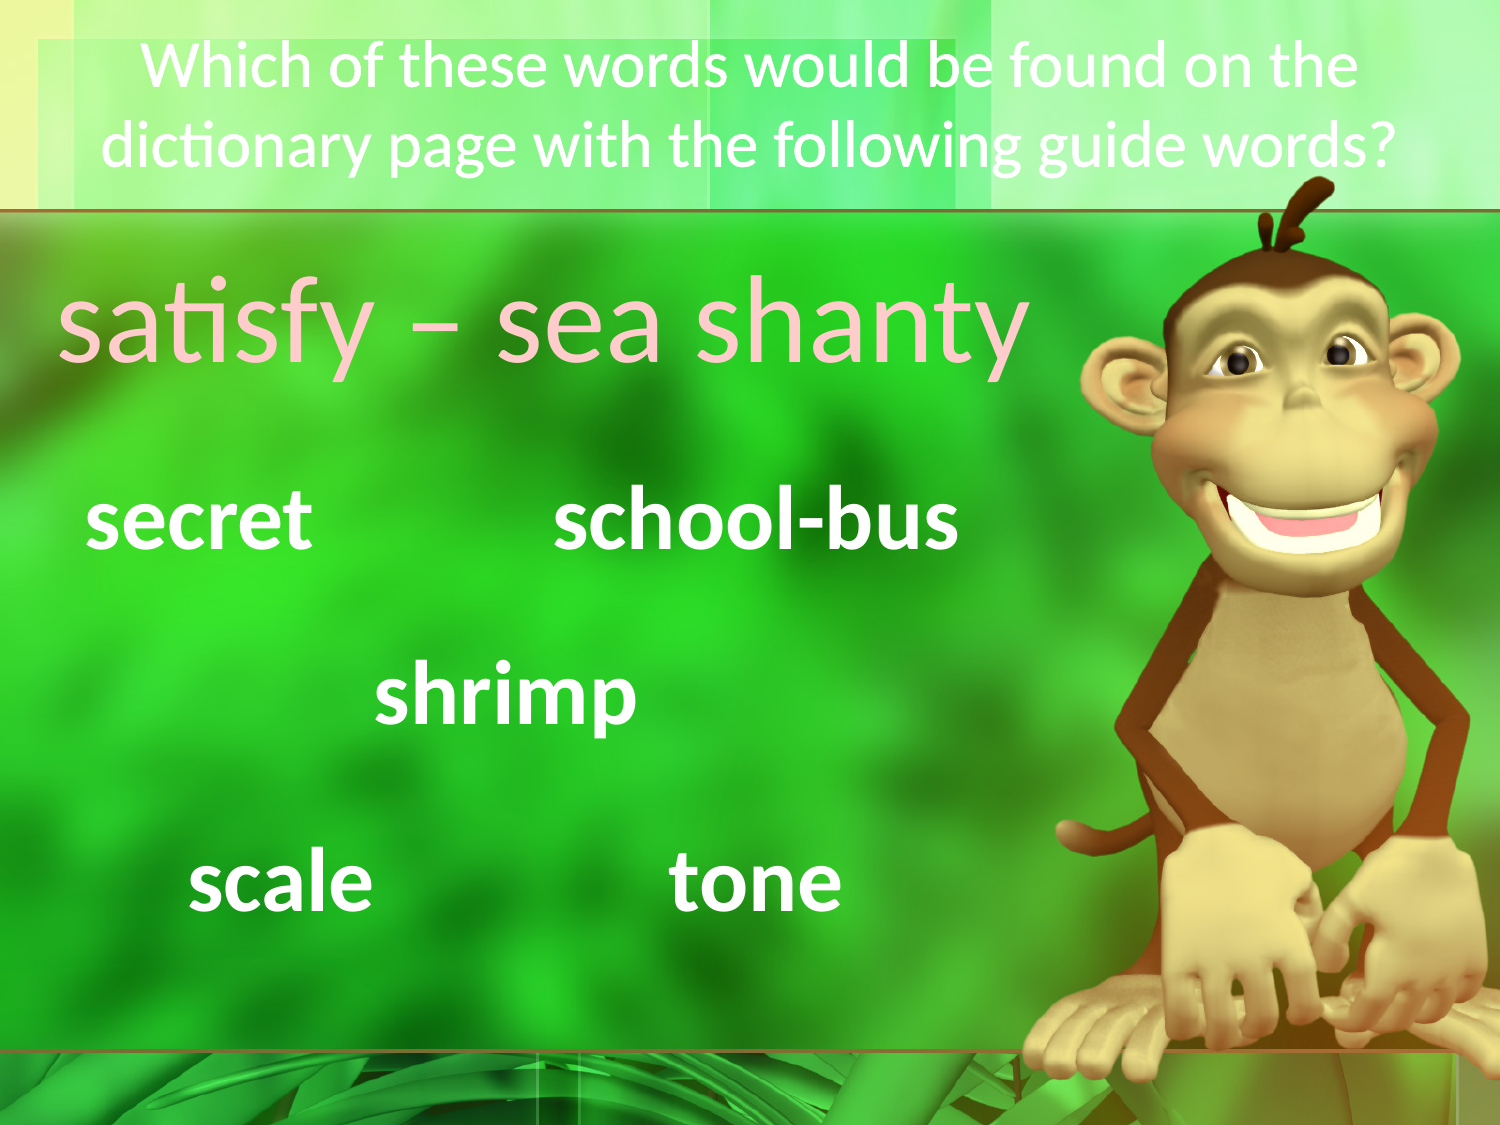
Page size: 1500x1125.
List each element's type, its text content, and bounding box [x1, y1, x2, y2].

text_box satisfy – sea shanty [24, 249, 1063, 375]
text_box tone [587, 812, 925, 938]
title Which of these words would be found on the dictionary page with the following guide words? [62, 24, 1438, 176]
text_box scale [112, 812, 450, 938]
text_box secret [24, 450, 375, 575]
picture [0, 0, 1500, 1125]
text_box shrimp [337, 624, 675, 750]
text_box school-bus [512, 450, 1000, 575]
